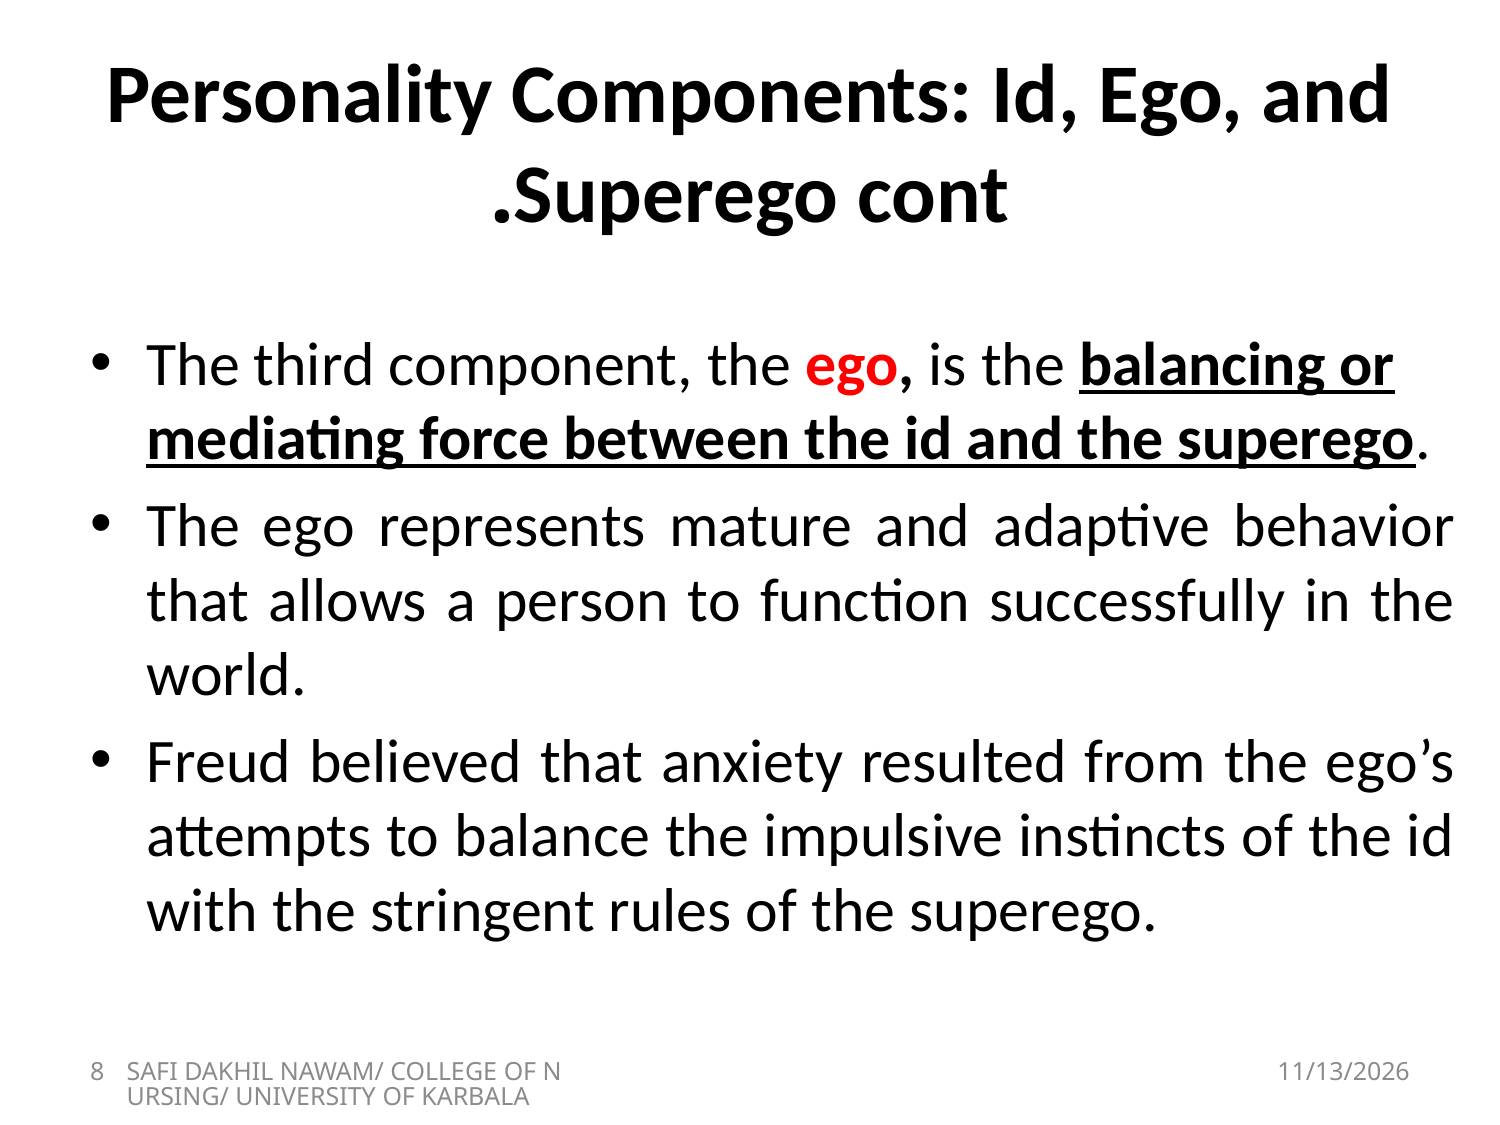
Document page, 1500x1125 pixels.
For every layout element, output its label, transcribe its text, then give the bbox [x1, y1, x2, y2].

footer SAFI DAKHIL NAWAM/ COLLEGE OF NURSING/ UNIVERSITY OF KARBALA [512, 1042, 988, 1103]
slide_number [1074, 1042, 1425, 1103]
list The third component, the ego, is the balancing or mediating force between the id and the superego. The ego represents mature and adaptive behavior that allows a person to function successfully in the world. Freud believed that anxiety resulted from the ego’s attempts to balance the impulsive instincts of the id with the stringent rules of the superego. [75, 316, 1471, 1059]
title Personality Components: Id, Ego, and Superego cont. [75, 45, 1425, 233]
slide_number 8 [75, 1042, 425, 1103]
